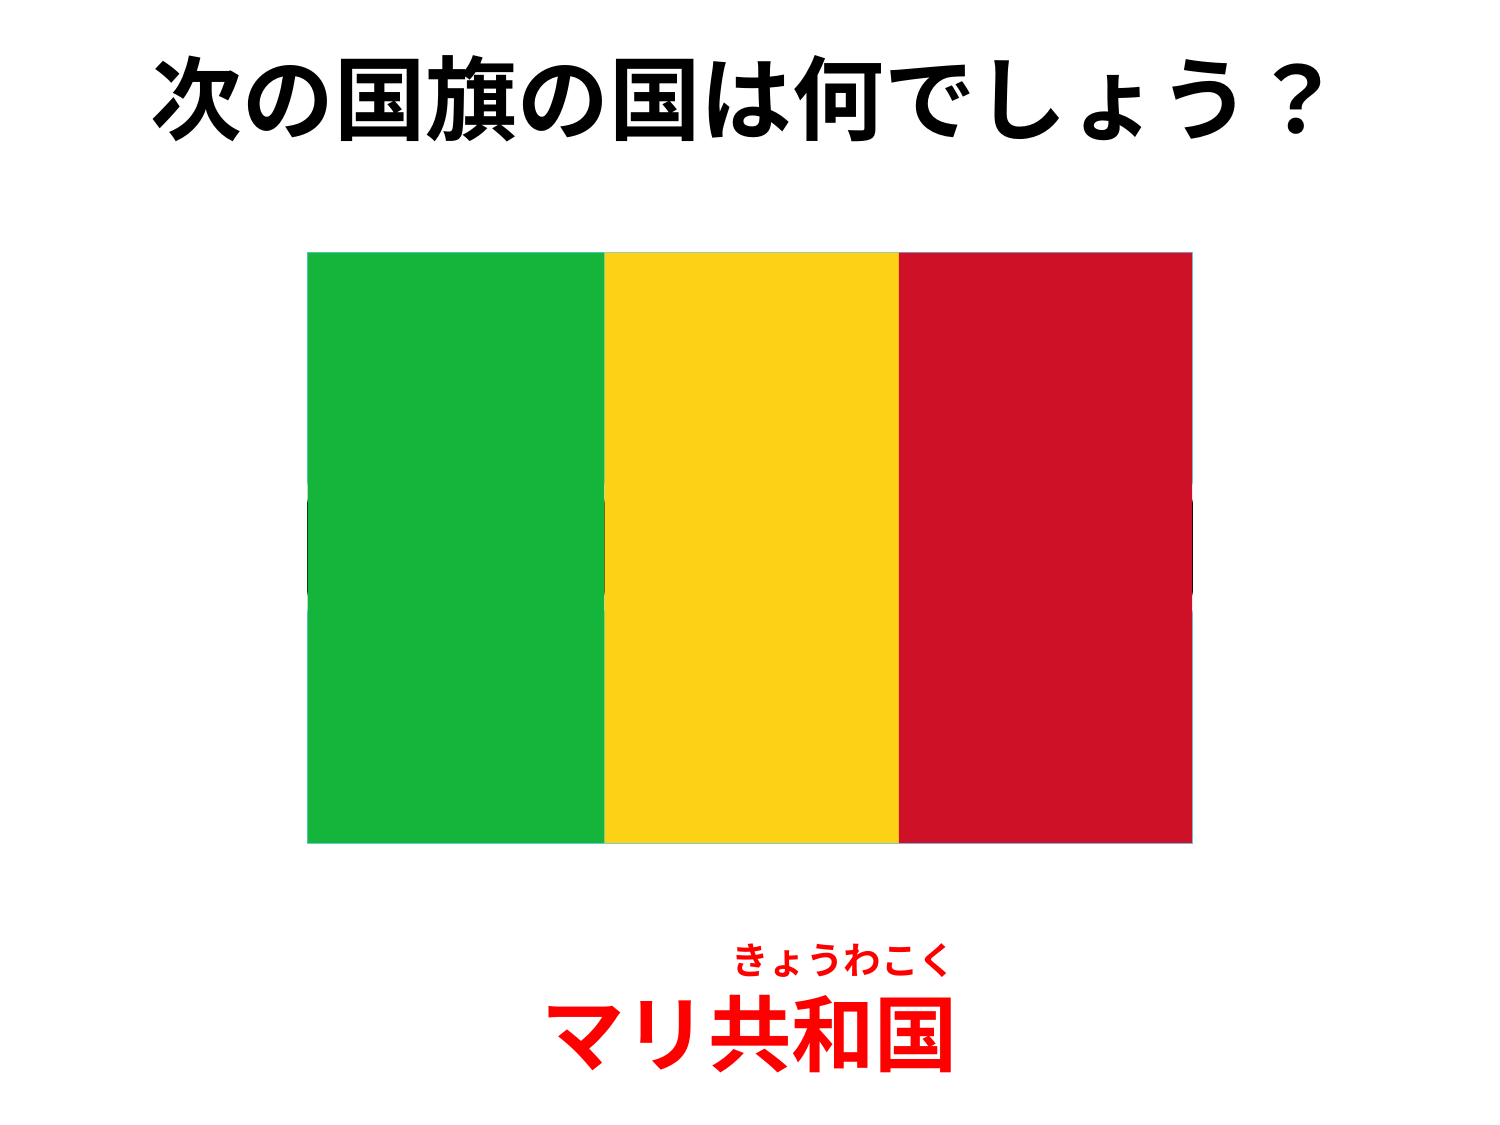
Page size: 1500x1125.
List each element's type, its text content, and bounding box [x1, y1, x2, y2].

text_box きょうわこく マリ共和国 [0, 929, 1500, 1125]
text_box 次の国旗の国は何でしょう？ [135, 0, 1364, 208]
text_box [307, 252, 1193, 844]
